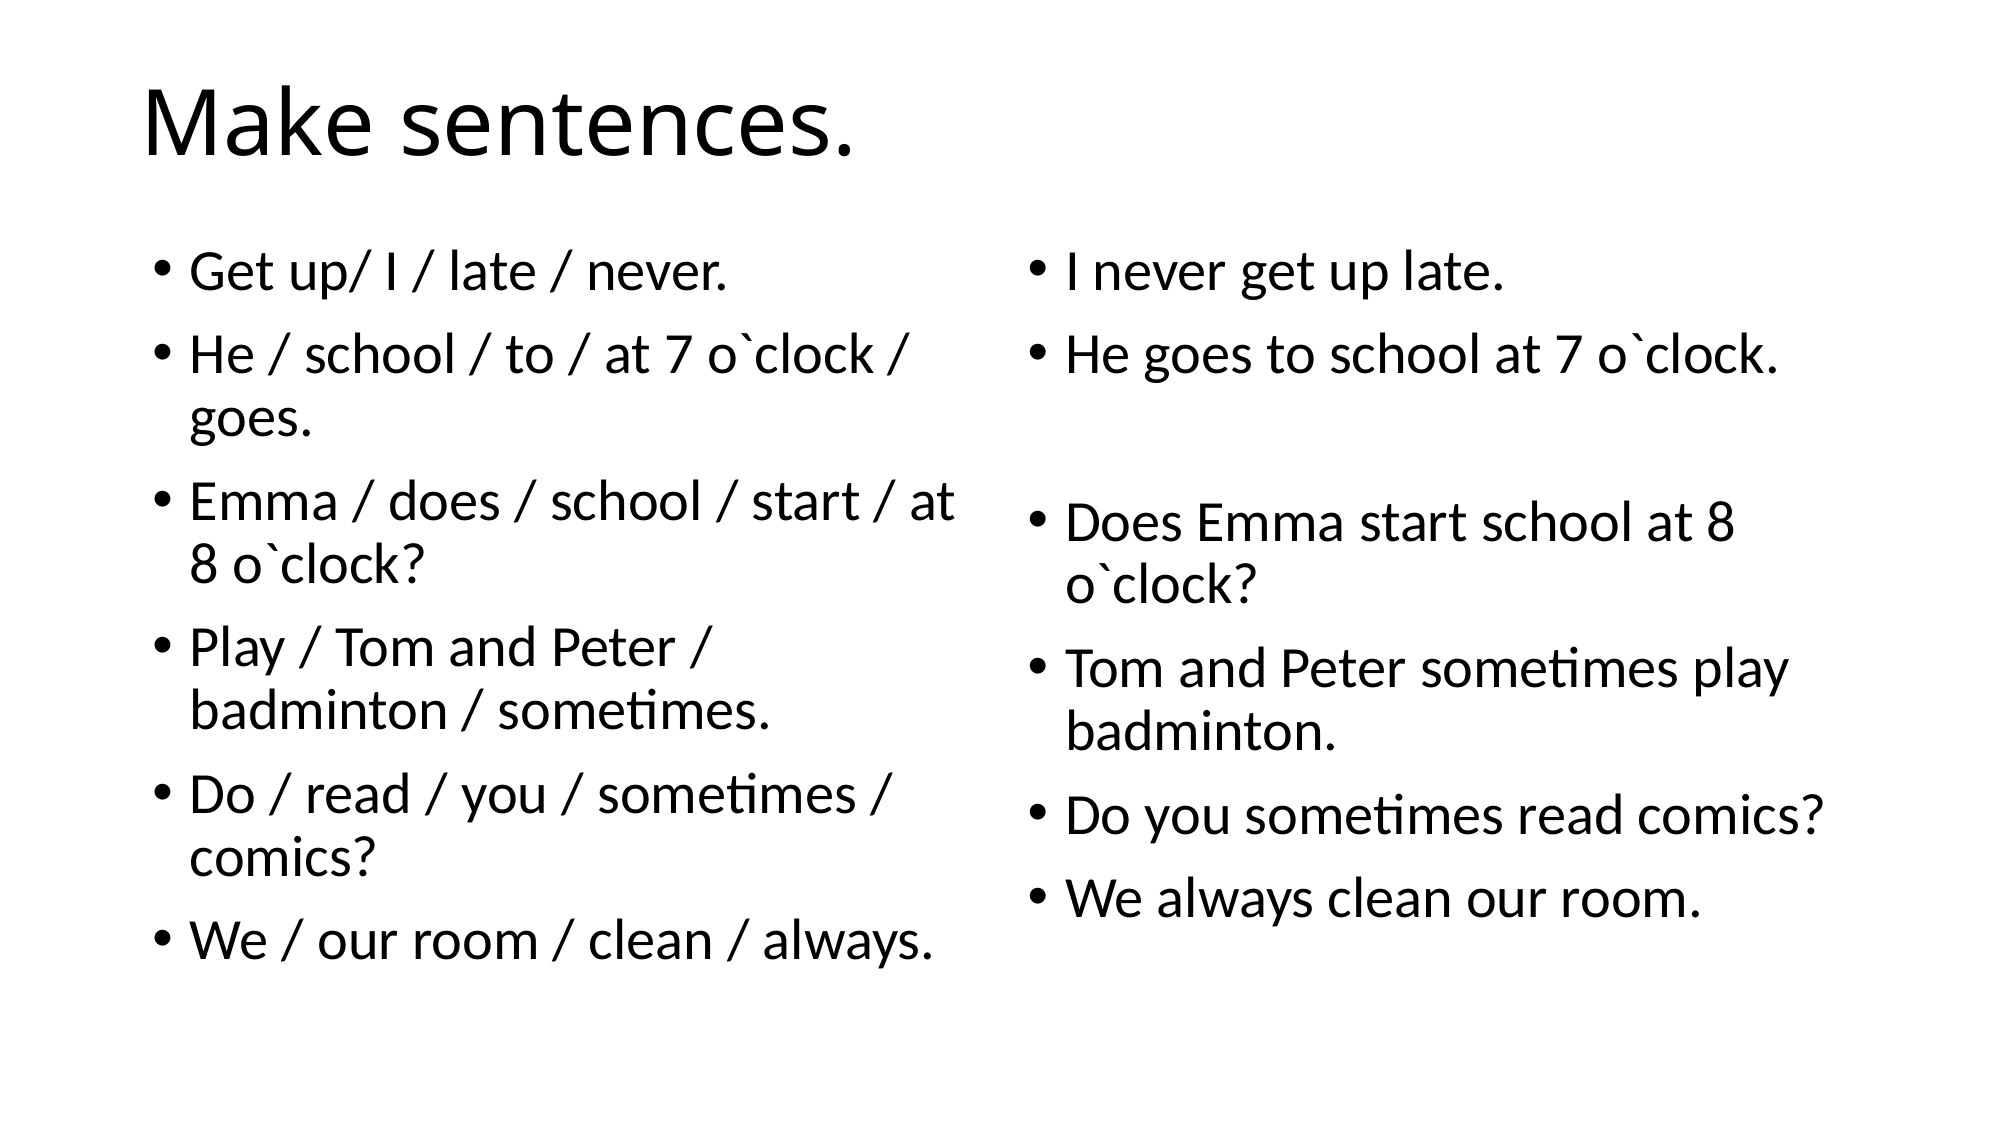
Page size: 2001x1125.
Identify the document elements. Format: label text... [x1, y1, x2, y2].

list Get up/ I / late / never. He / school / to / at 7 o`clock / goes. Emma / does / school / start / at 8 o`clock? Play / Tom and Peter / badminton / sometimes. Do / read / you / sometimes / comics? We / our room / clean / always. [137, 232, 988, 1014]
title Make sentences. [125, 45, 1850, 207]
list I never get up late. He goes to school at 7 o`clock. Does Emma start school at 8 o`clock? Tom and Peter sometimes play badminton. Do you sometimes read comics? We always clean our room. [1012, 232, 1863, 1014]
